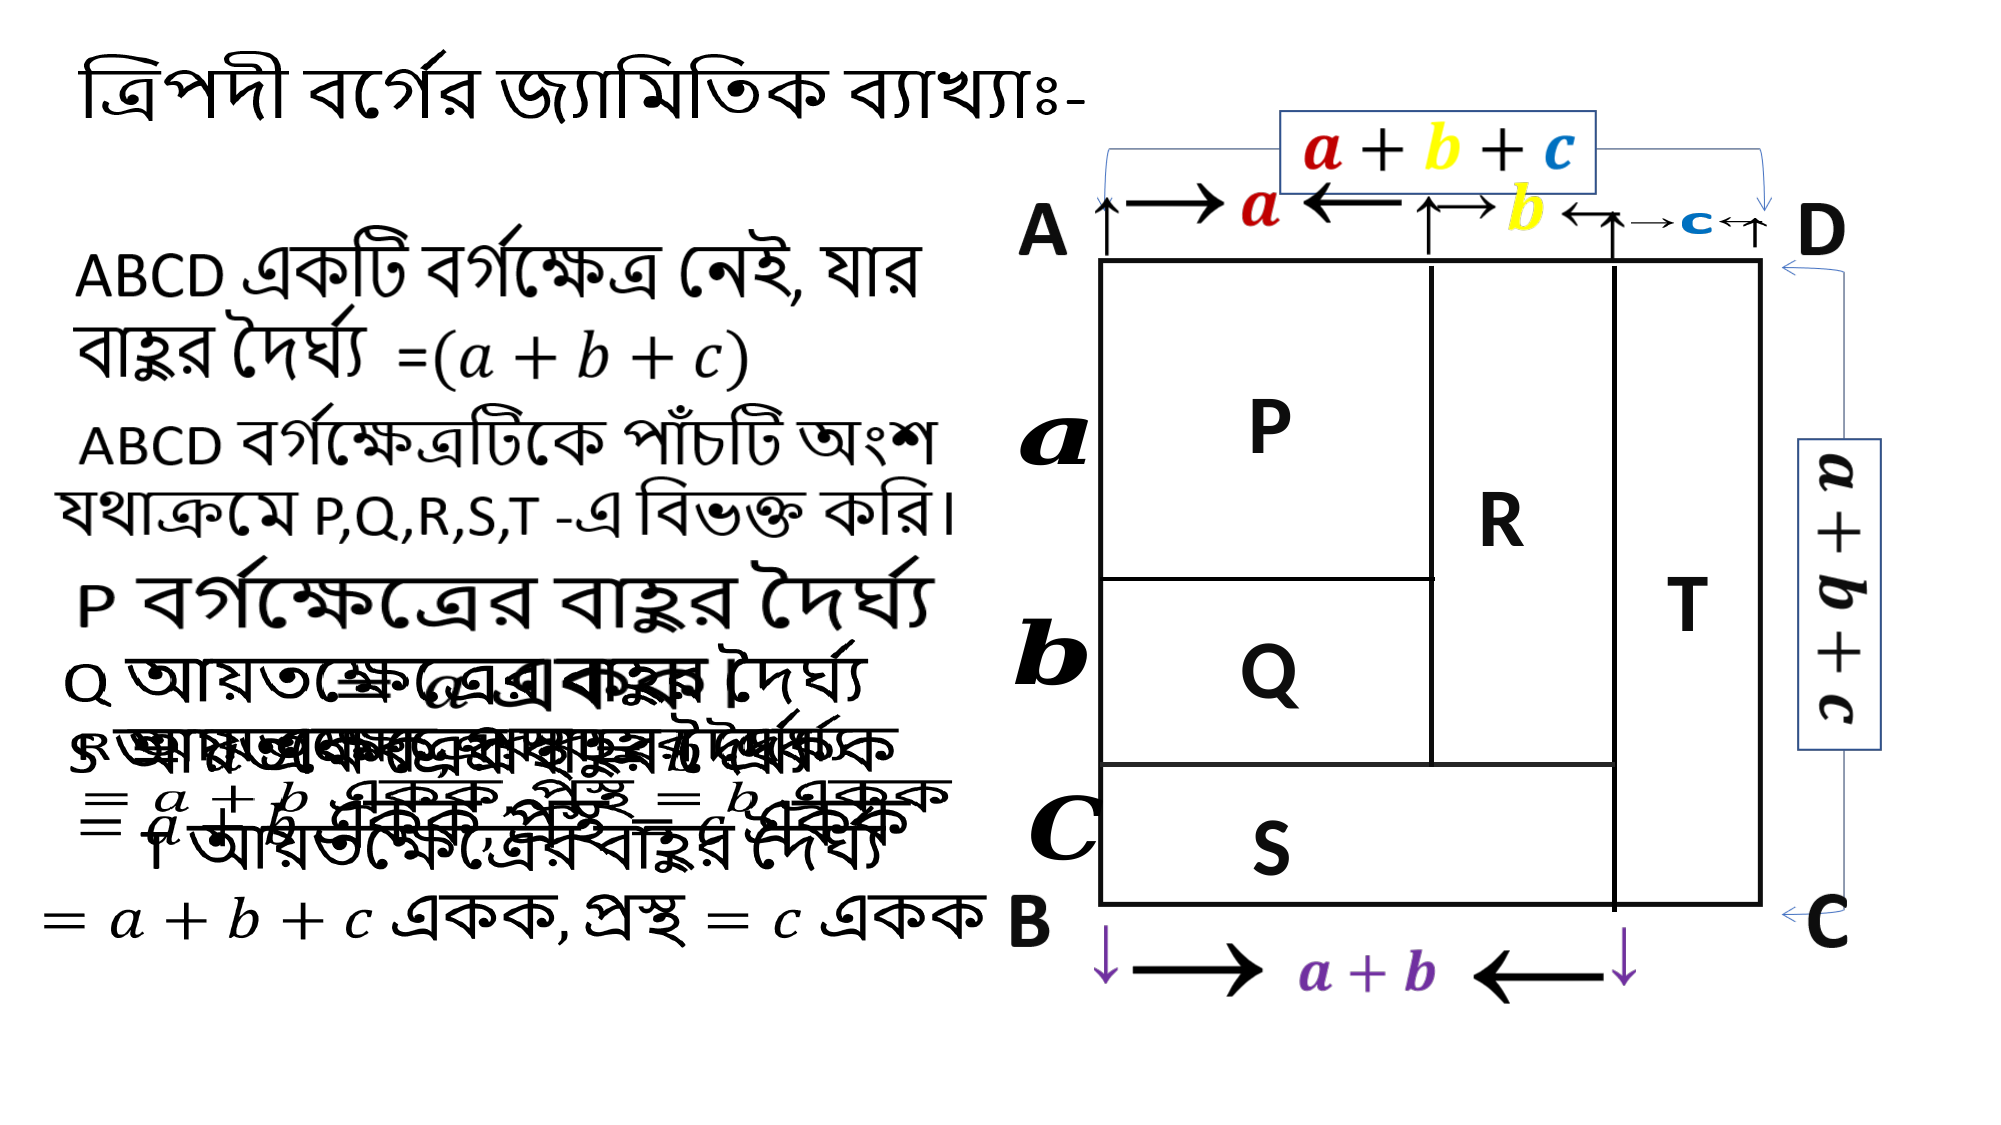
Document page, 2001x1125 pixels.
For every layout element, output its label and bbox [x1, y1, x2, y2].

picture [19, 36, 1907, 1020]
